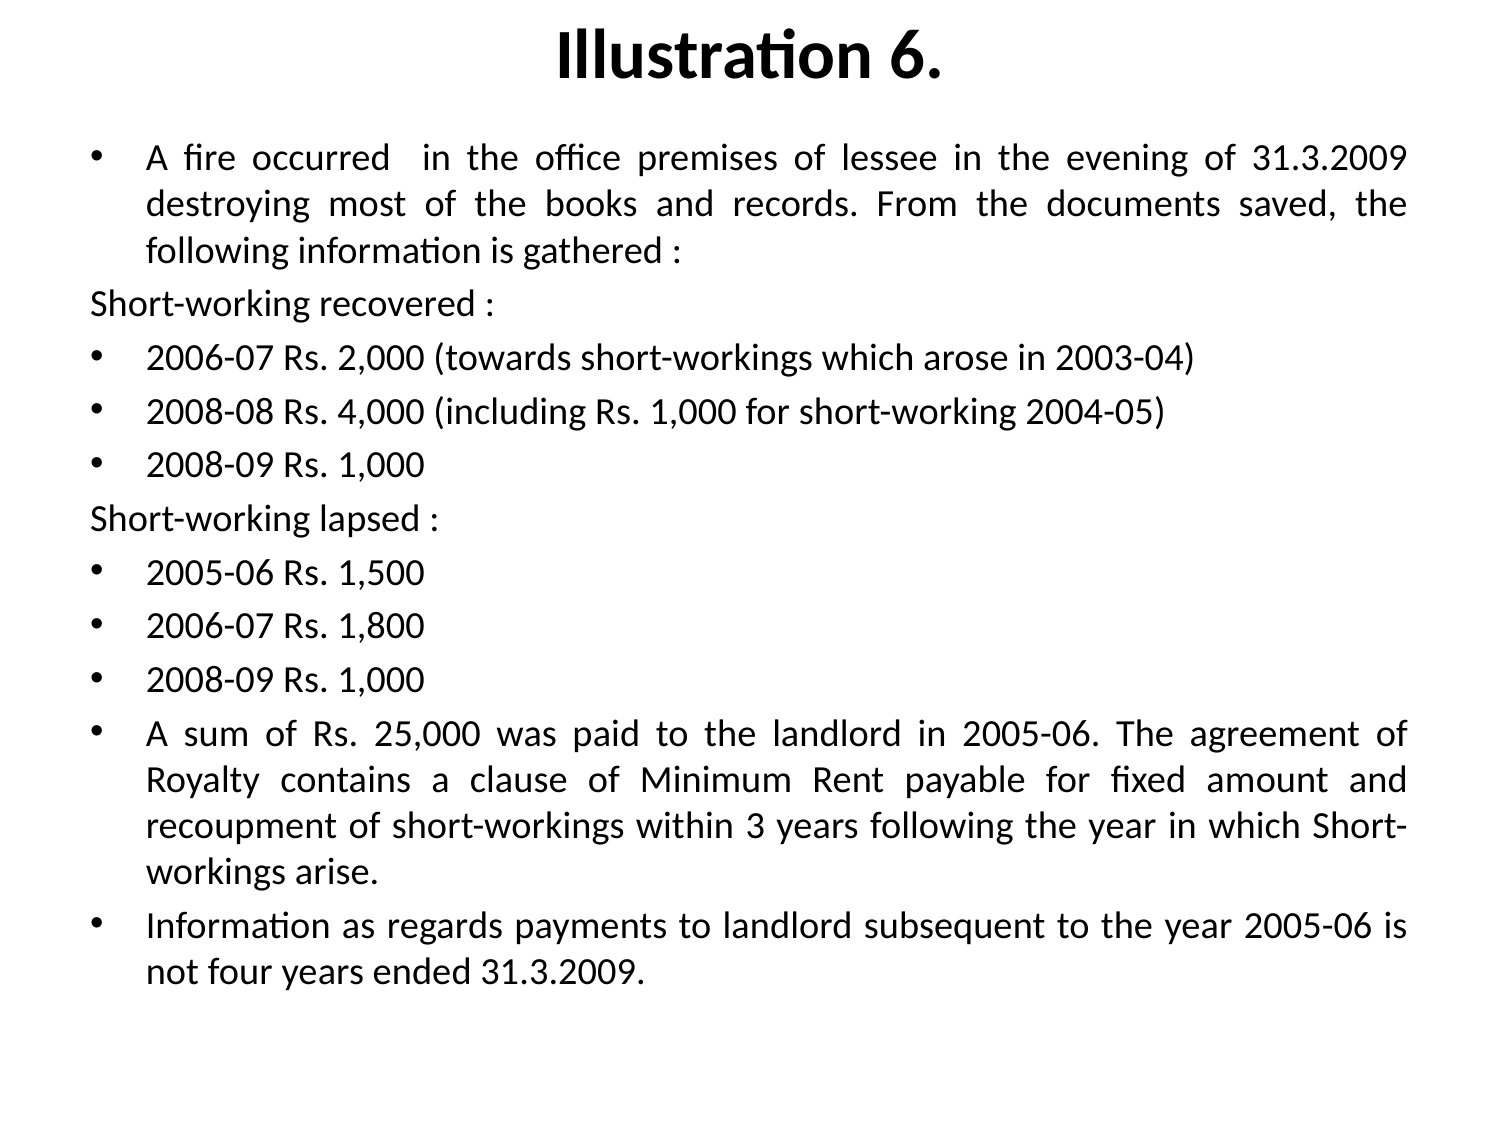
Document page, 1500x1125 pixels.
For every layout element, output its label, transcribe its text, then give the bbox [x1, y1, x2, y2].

list A fire occurred in the office premises of lessee in the evening of 31.3.2009 destroying most of the books and records. From the documents saved, the following information is gathered : Short-working recovered : 2006-07 Rs. 2,000 (towards short-workings which arose in 2003-04) 2008-08 Rs. 4,000 (including Rs. 1,000 for short-working 2004-05) 2008-09 Rs. 1,000 Short-working lapsed : 2005-06 Rs. 1,500 2006-07 Rs. 1,800 2008-09 Rs. 1,000 A sum of Rs. 25,000 was paid to the landlord in 2005-06. The agreement of Royalty contains a clause of Minimum Rent payable for fixed amount and recoupment of short-workings within 3 years following the year in which Short-workings arise. Information as regards payments to landlord subsequent to the year 2005-06 is not four years ended 31.3.2009. [75, 125, 1425, 1005]
title Illustration 6. [75, 0, 1425, 100]
